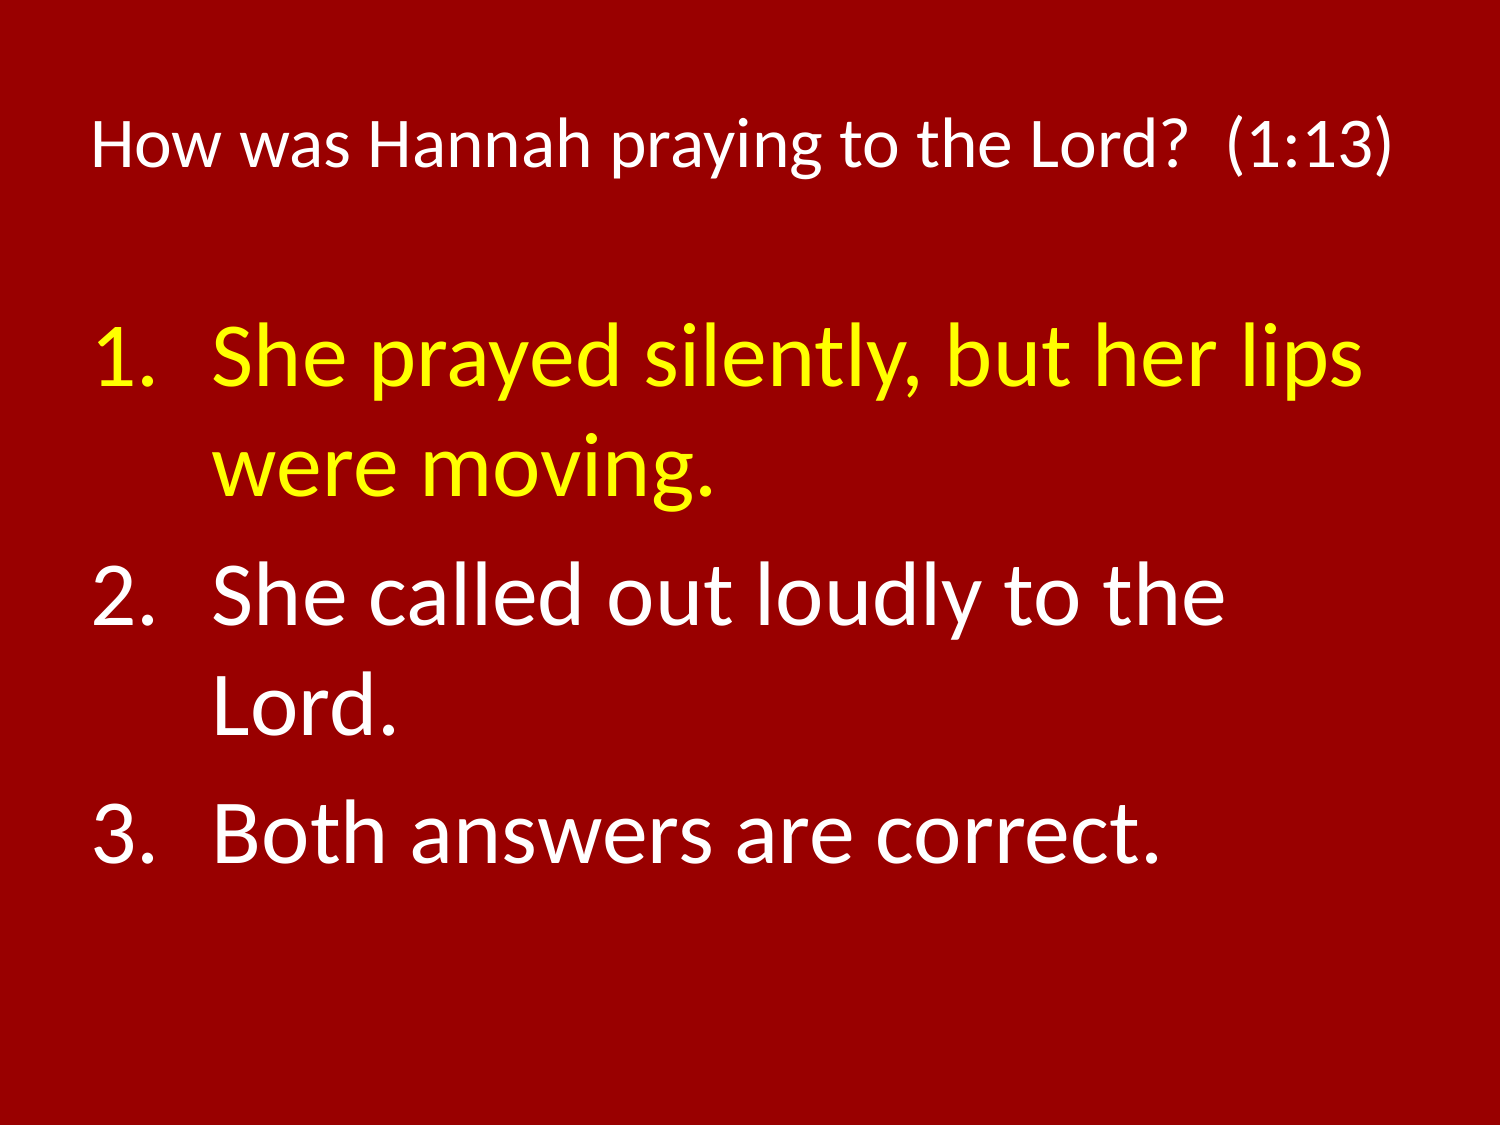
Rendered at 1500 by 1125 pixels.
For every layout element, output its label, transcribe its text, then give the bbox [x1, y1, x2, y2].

title How was Hannah praying to the Lord? (1:13) [75, 45, 1425, 233]
list She prayed silently, but her lips were moving. She called out loudly to the Lord. Both answers are correct. [75, 287, 1425, 1005]
